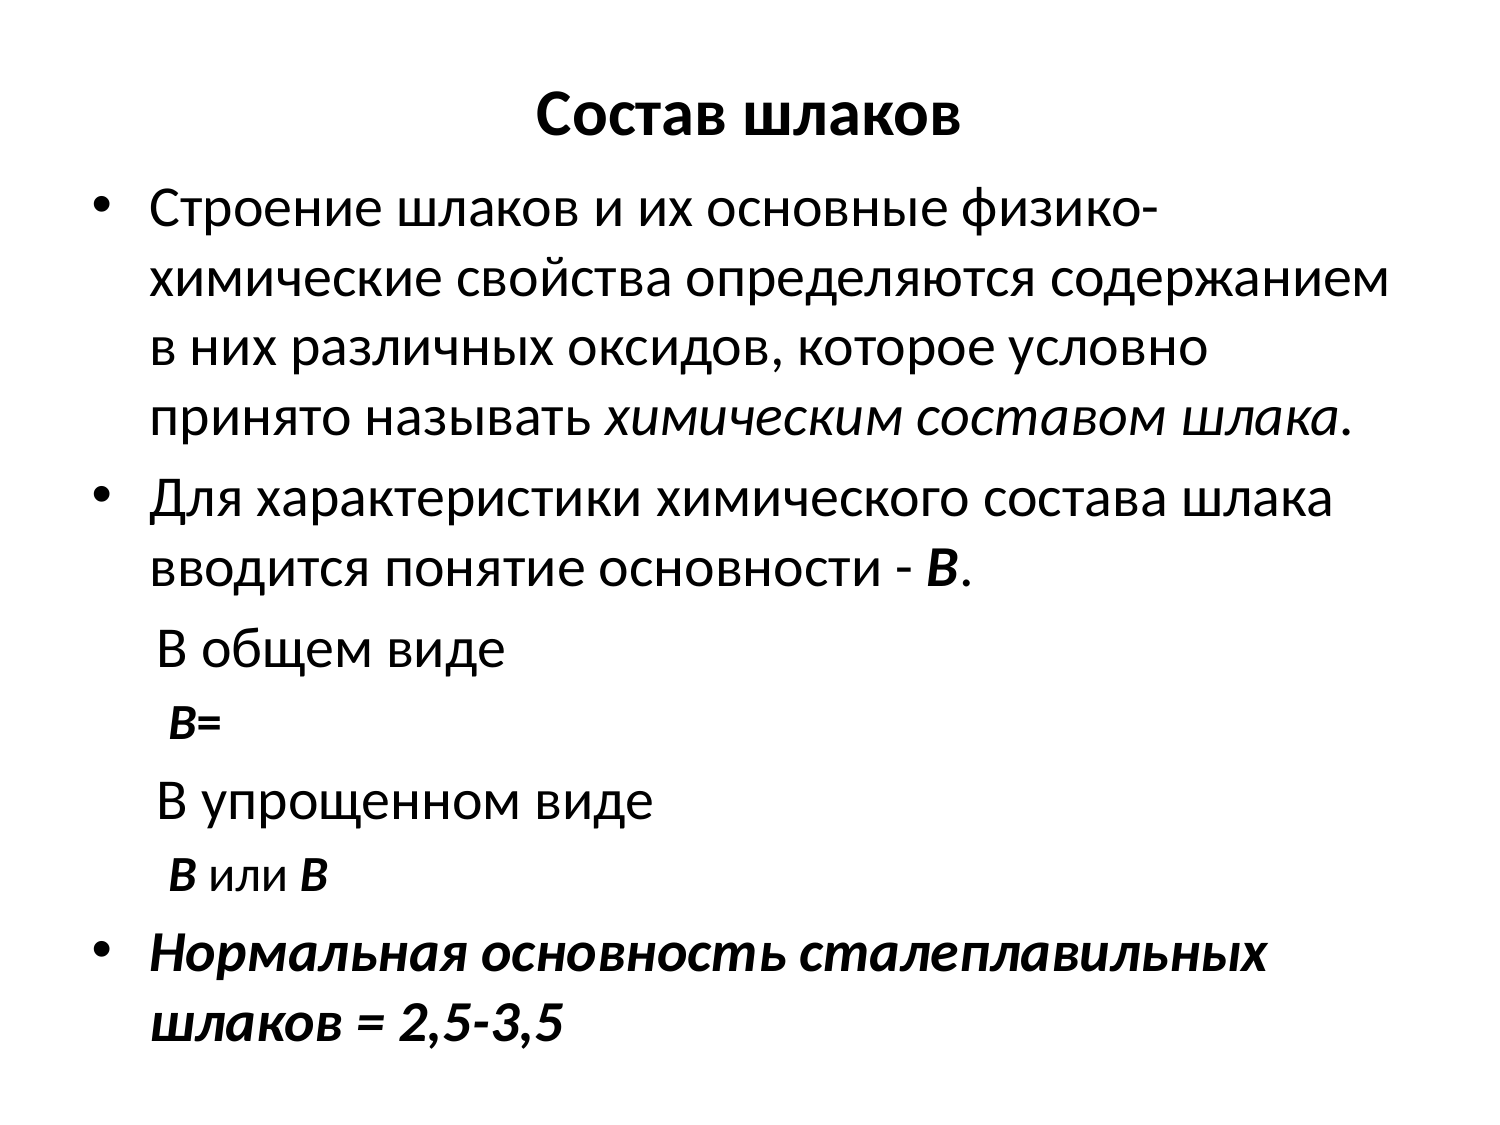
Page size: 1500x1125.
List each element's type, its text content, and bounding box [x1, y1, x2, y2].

title Состав шлаков [75, 45, 1425, 173]
